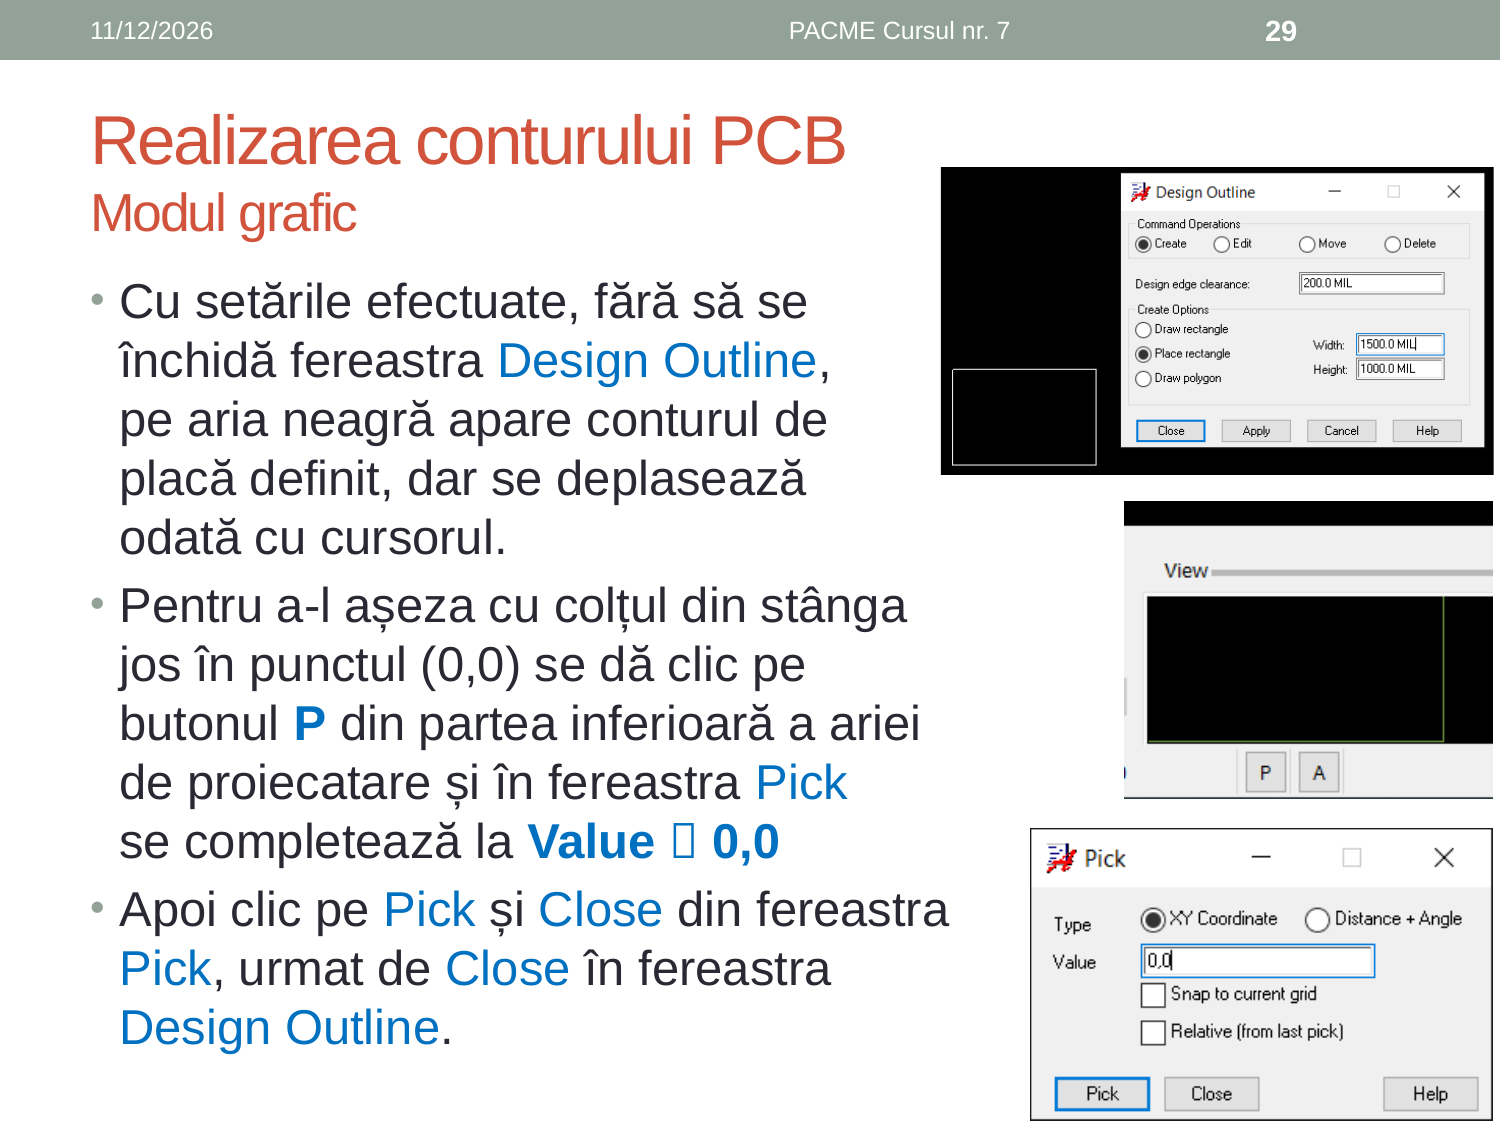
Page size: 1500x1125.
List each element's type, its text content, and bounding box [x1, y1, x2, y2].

picture [1029, 828, 1493, 1122]
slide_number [75, 3, 550, 57]
picture [940, 167, 1494, 476]
list Cu setările efectuate, fără să se închidă fereastra Design Outline, pe aria neagră apare conturul de placă definit, dar se deplasează odată cu cursorul. Pentru a-l așeza cu colțul din stânga jos în punctul (0,0) se dă clic pe butonul P din partea inferioară a ariei de proiecatare și în fereastra Pick se completează la Value  0,0 Apoi clic pe Pick și Close din fereastra Pick, urmat de Close în fereastra Design Outline. [75, 262, 1425, 1063]
slide_number 29 [1250, 3, 1425, 57]
title Realizarea conturului PCB Modul grafic [75, 87, 1425, 250]
footer PACME Cursul nr. 7 [562, 3, 1238, 57]
picture [1123, 501, 1493, 799]
